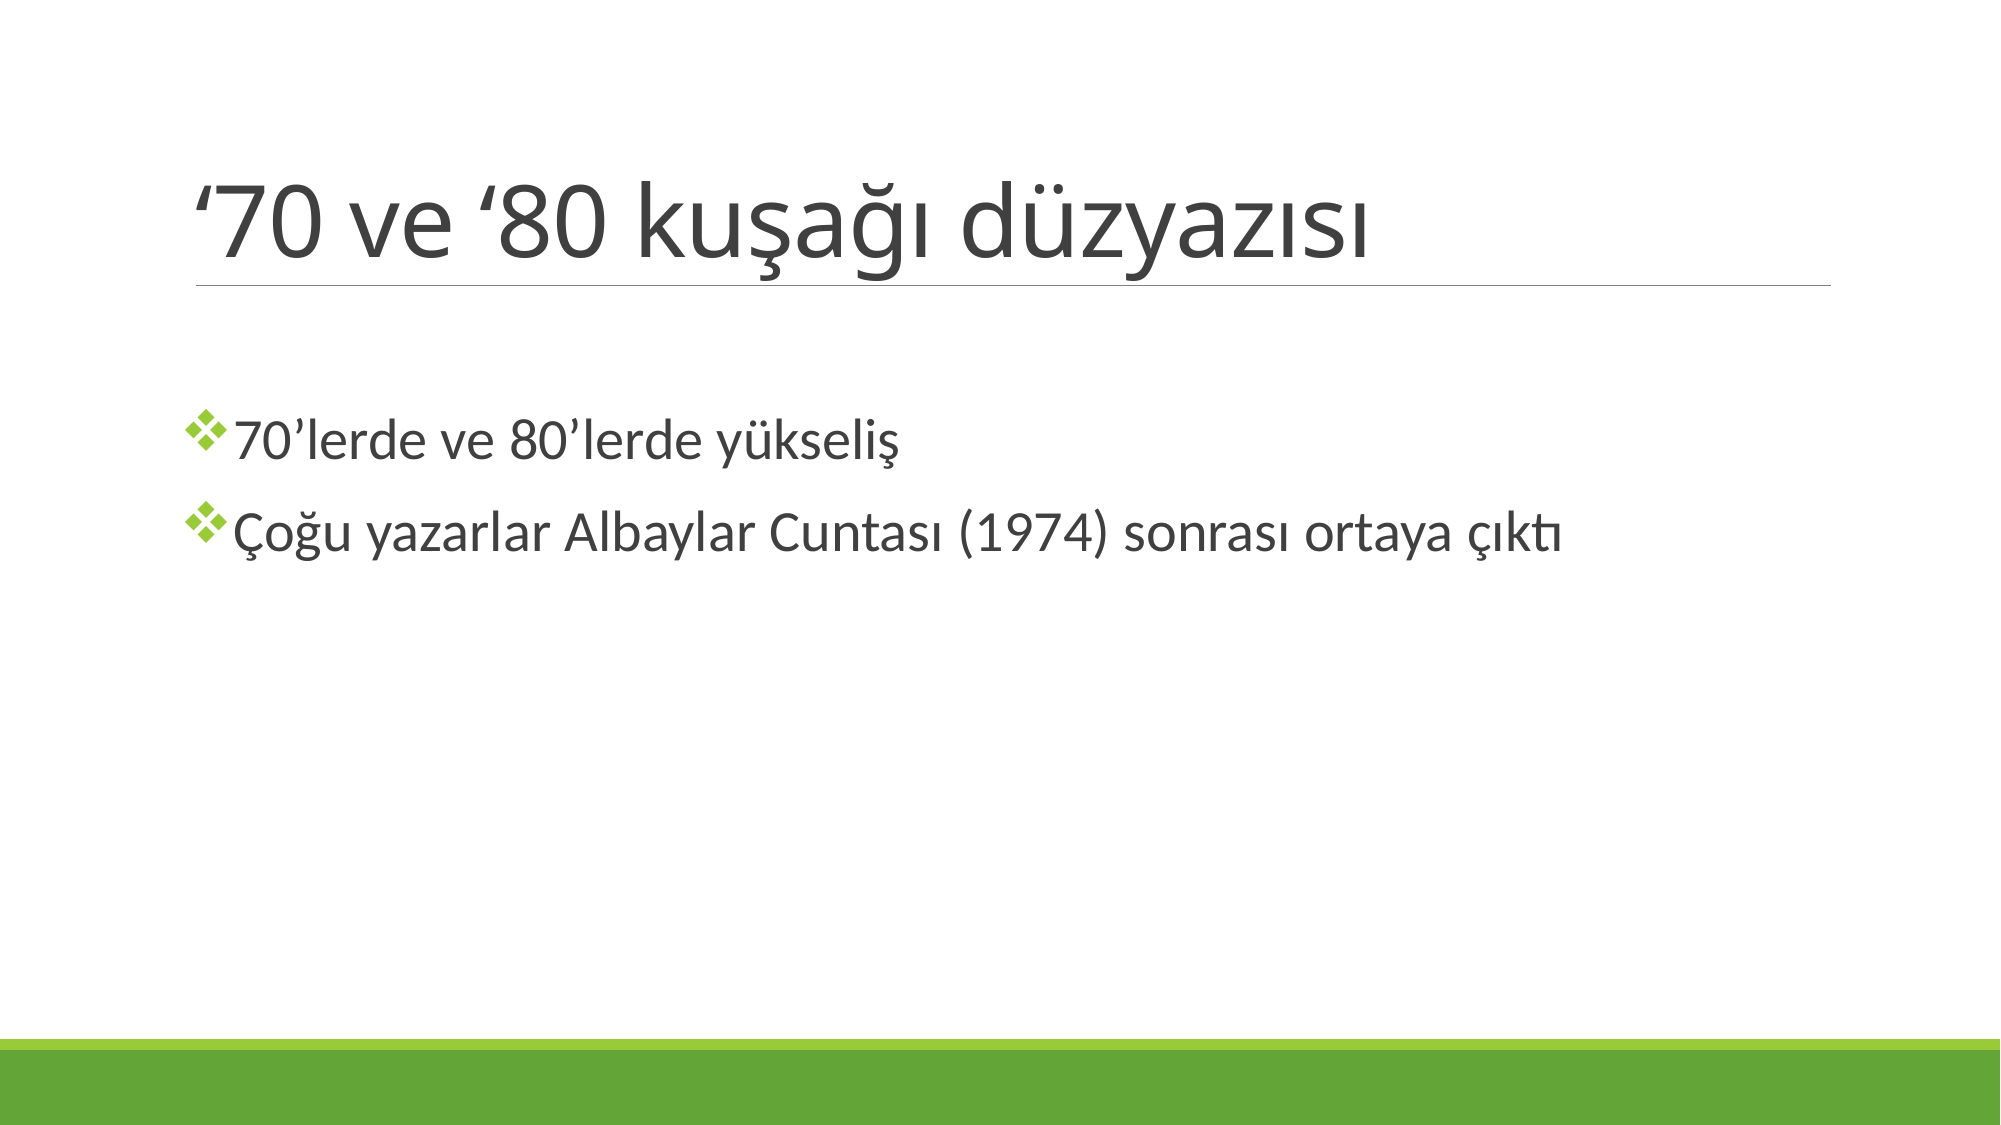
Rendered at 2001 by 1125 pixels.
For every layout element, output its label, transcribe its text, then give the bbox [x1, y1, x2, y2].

title ‘70 ve ‘80 kuşağı düzyazısı [180, 47, 1830, 285]
list 70’lerde ve 80’lerde yükseliş Çoğu yazarlar Albaylar Cuntası (1974) sonrası ortaya çıktı [180, 302, 1830, 963]
